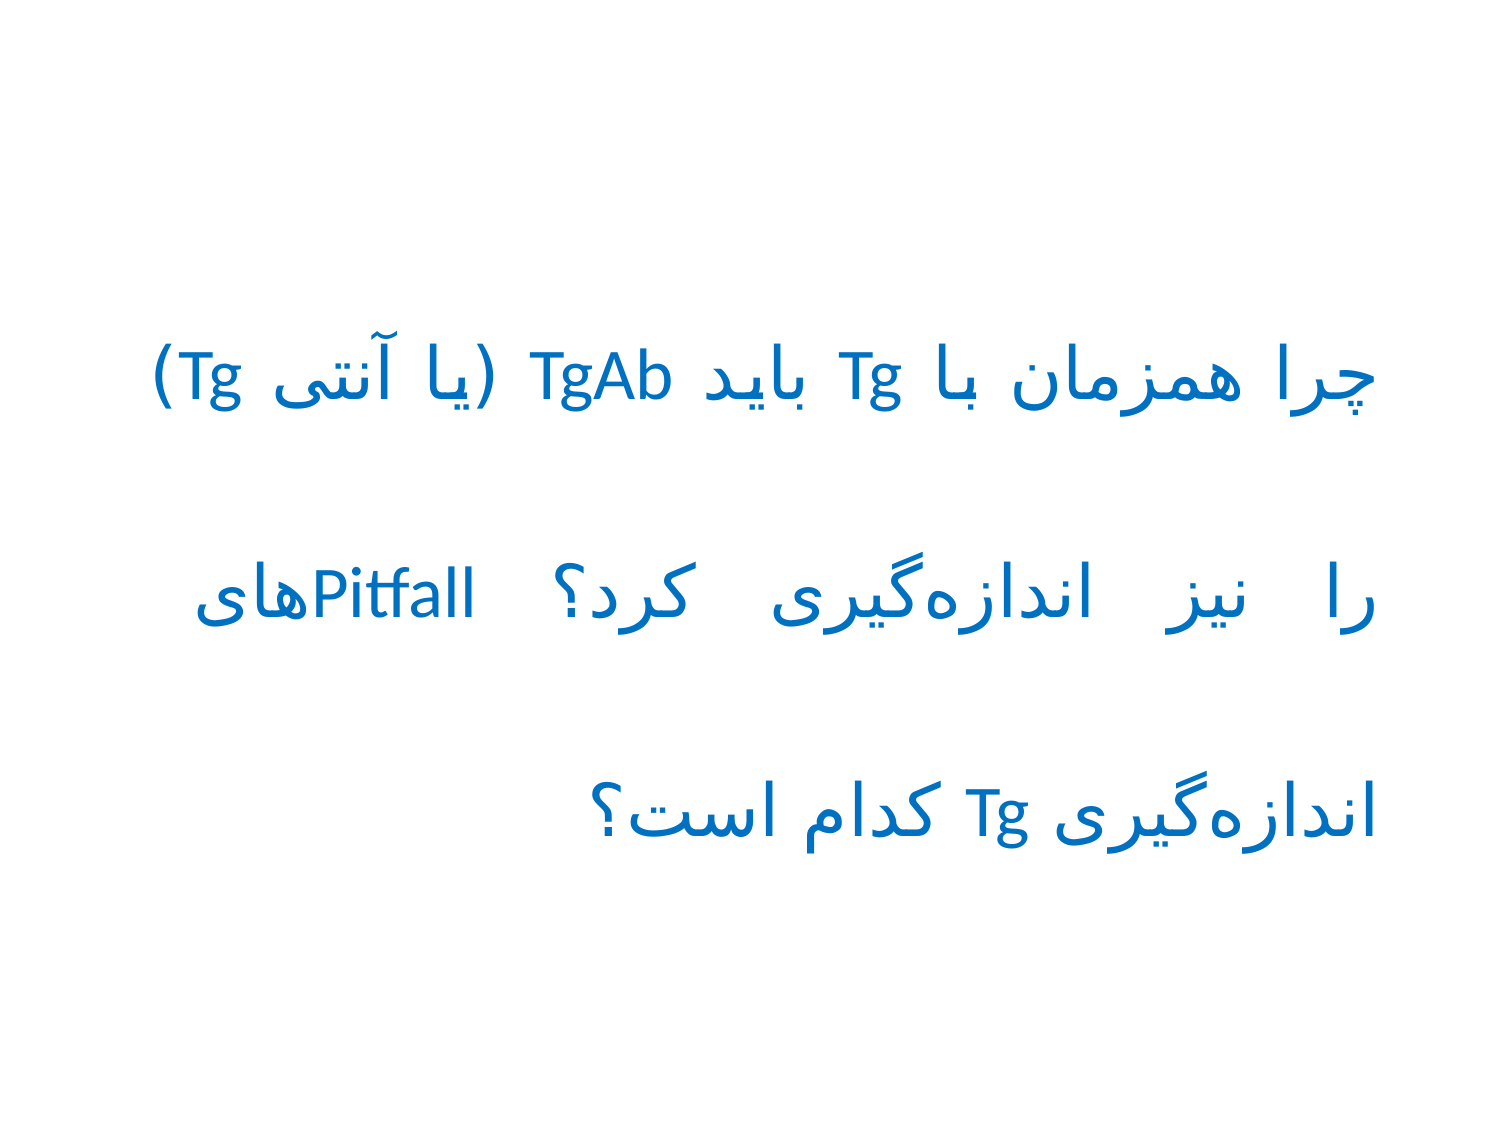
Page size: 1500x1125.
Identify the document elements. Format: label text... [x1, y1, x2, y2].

subtitle چرا همزمان با Tg باید TgAb (یا آنتی Tg) را نیز اندازه‌گیری کرد؟ Pitfallهای اندازه‌گیری Tg کدام است؟ [128, 187, 1395, 891]
